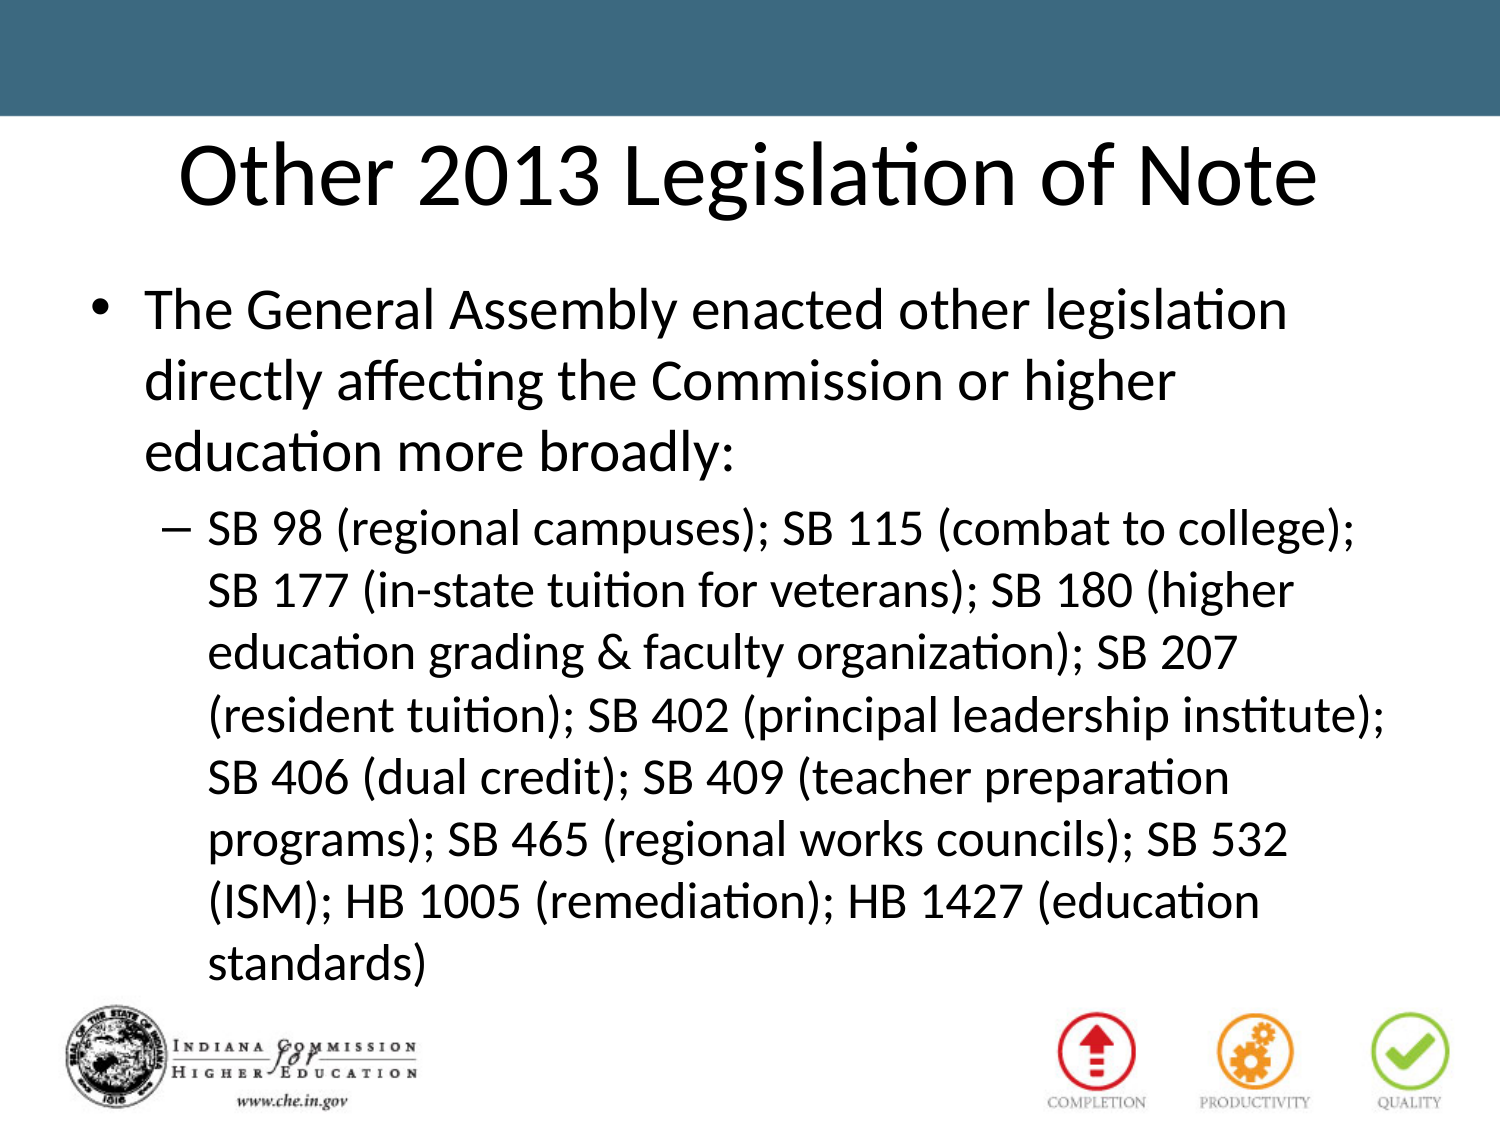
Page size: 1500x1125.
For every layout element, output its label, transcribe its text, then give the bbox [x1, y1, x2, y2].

title Other 2013 Legislation of Note [75, 75, 1425, 262]
list The General Assembly enacted other legislation directly affecting the Commission or higher education more broadly: SB 98 (regional campuses); SB 115 (combat to college); SB 177 (in-state tuition for veterans); SB 180 (higher education grading & faculty organization); SB 207 (resident tuition); SB 402 (principal leadership institute); SB 406 (dual credit); SB 409 (teacher preparation programs); SB 465 (regional works councils); SB 532 (ISM); HB 1005 (remediation); HB 1427 (education standards) [75, 262, 1425, 1005]
picture [0, 0, 1500, 1125]
